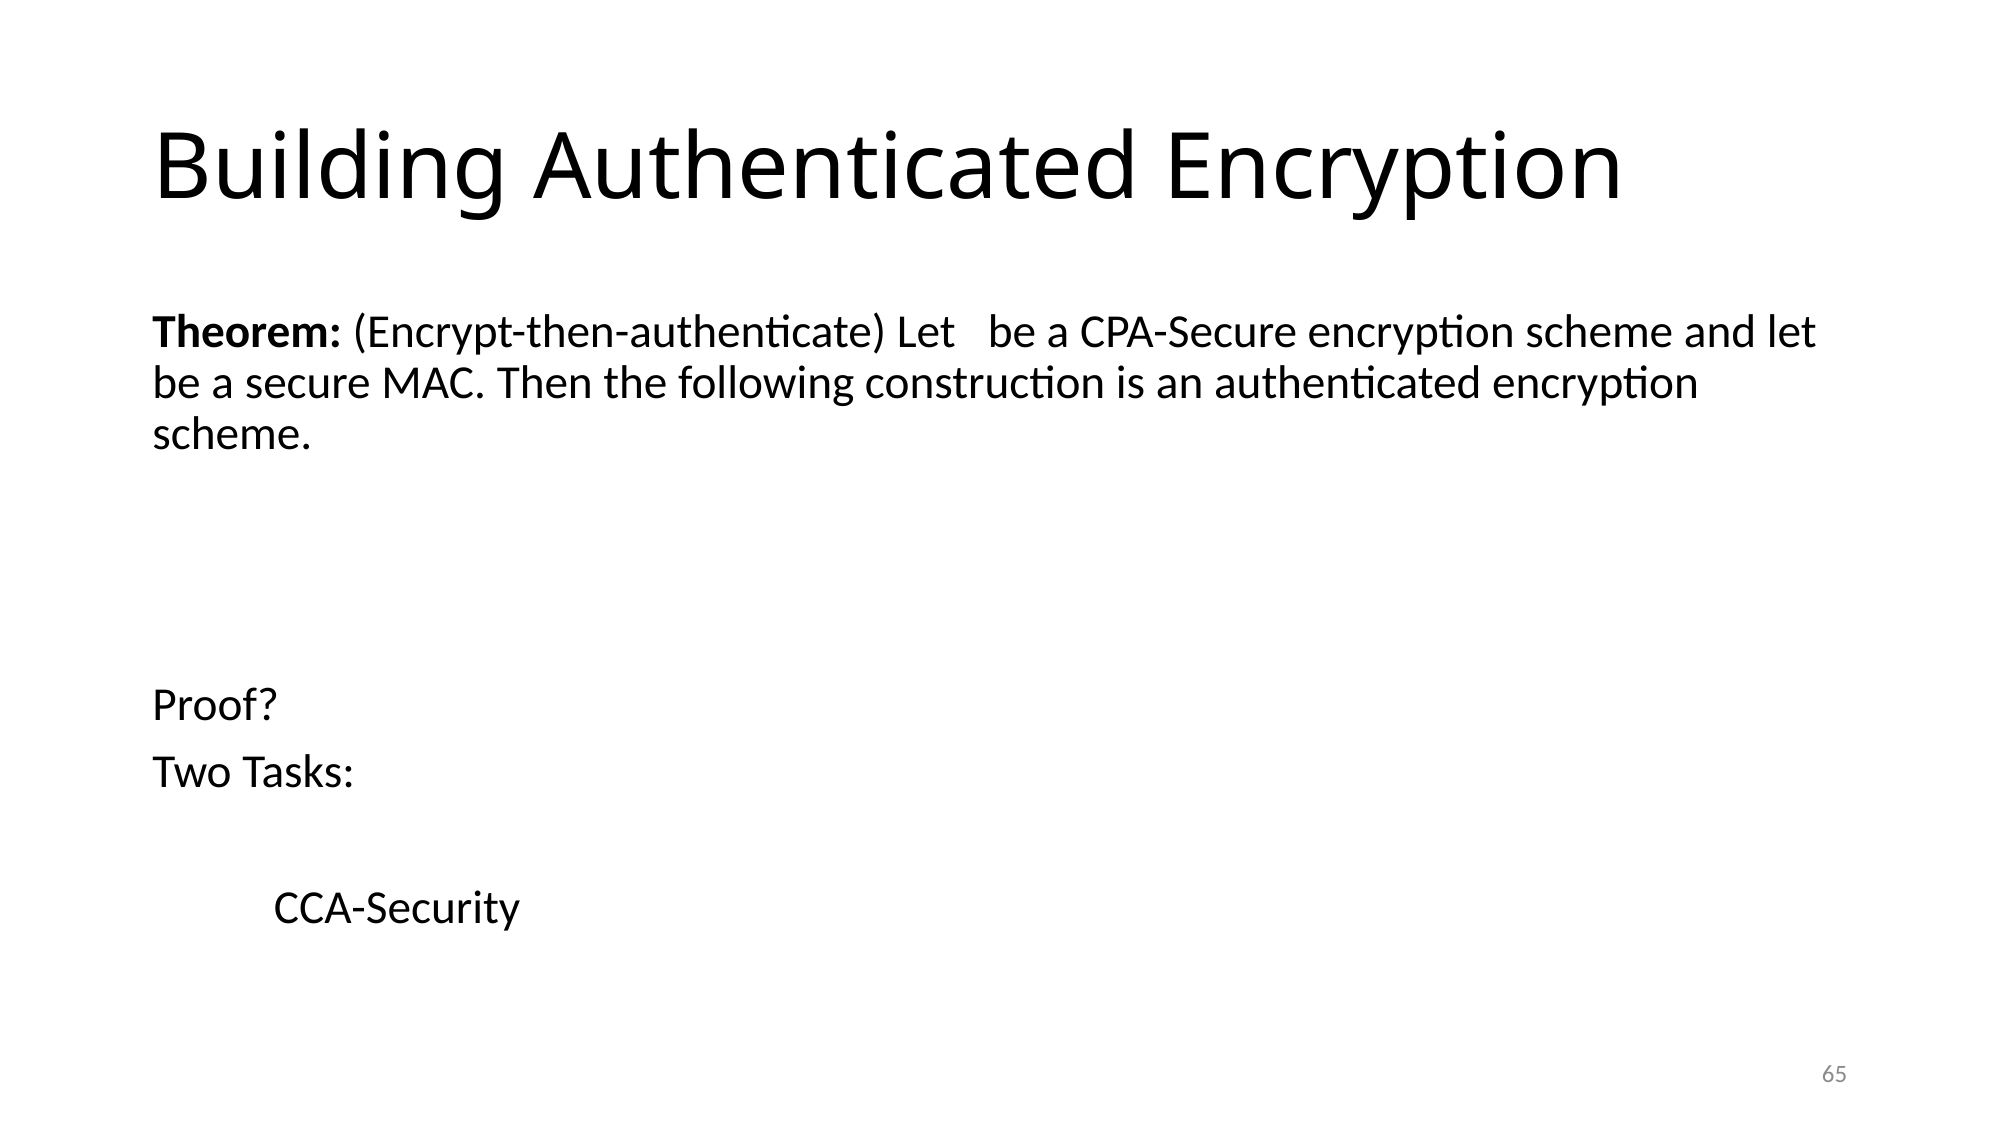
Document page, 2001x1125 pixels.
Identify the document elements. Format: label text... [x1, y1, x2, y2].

title Building Authenticated Encryption [137, 59, 1863, 278]
slide_number 65 [1412, 1042, 1863, 1103]
